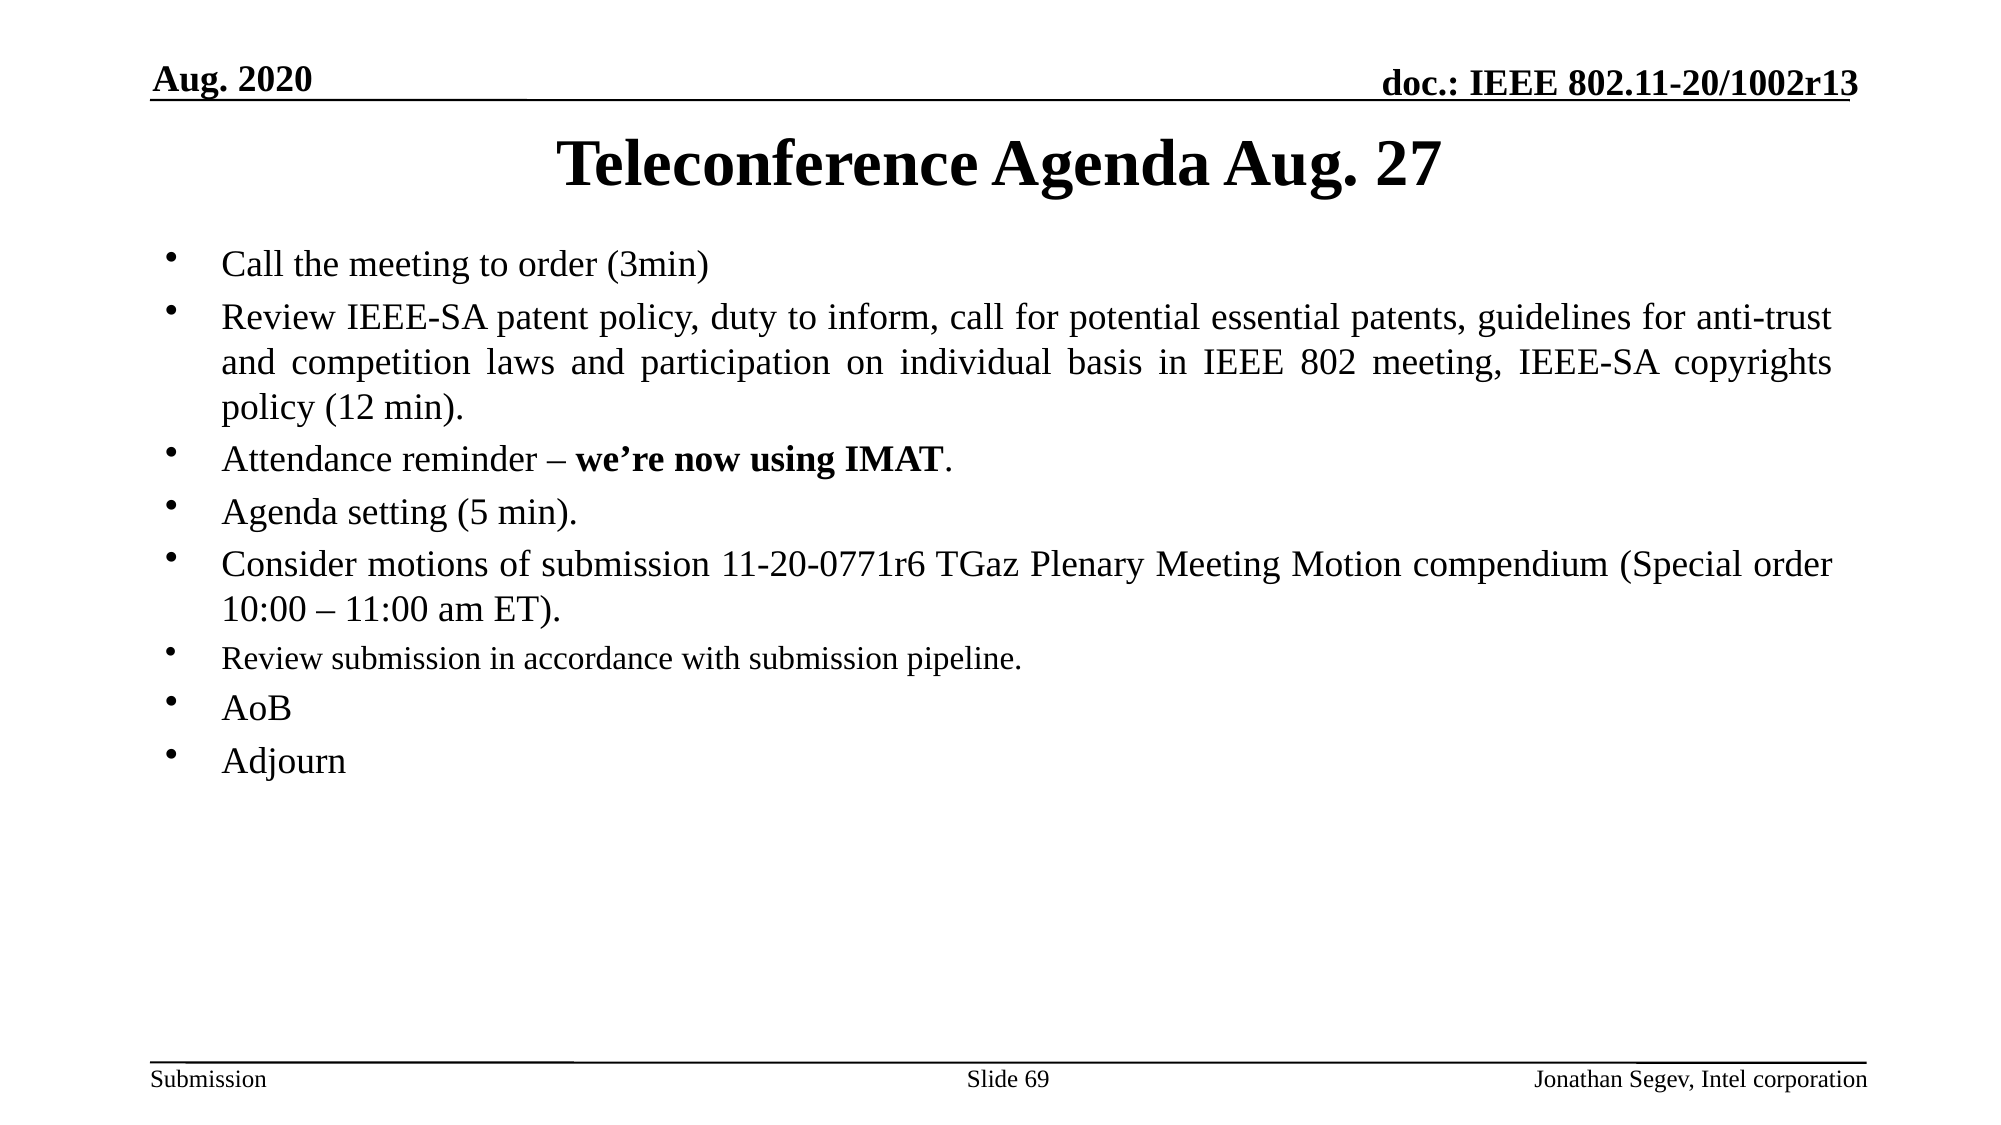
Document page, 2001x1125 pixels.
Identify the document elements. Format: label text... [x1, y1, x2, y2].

list Call the meeting to order (3min) Review IEEE-SA patent policy, duty to inform, call for potential essential patents, guidelines for anti-trust and competition laws and participation on individual basis in IEEE 802 meeting, IEEE-SA copyrights policy (12 min). Attendance reminder – we’re now using IMAT. Agenda setting (5 min). Consider motions of submission 11-20-0771r6 TGaz Plenary Meeting Motion compendium (Special order 10:00 – 11:00 am ET). Review submission in accordance with submission pipeline. AoB Adjourn [149, 231, 1850, 1000]
title Teleconference Agenda Aug. 27 [149, 112, 1850, 205]
slide_number Slide 69 [950, 1061, 1067, 1123]
footer Jonathan Segev, Intel corporation [1171, 1061, 1869, 1093]
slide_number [152, 54, 563, 100]
